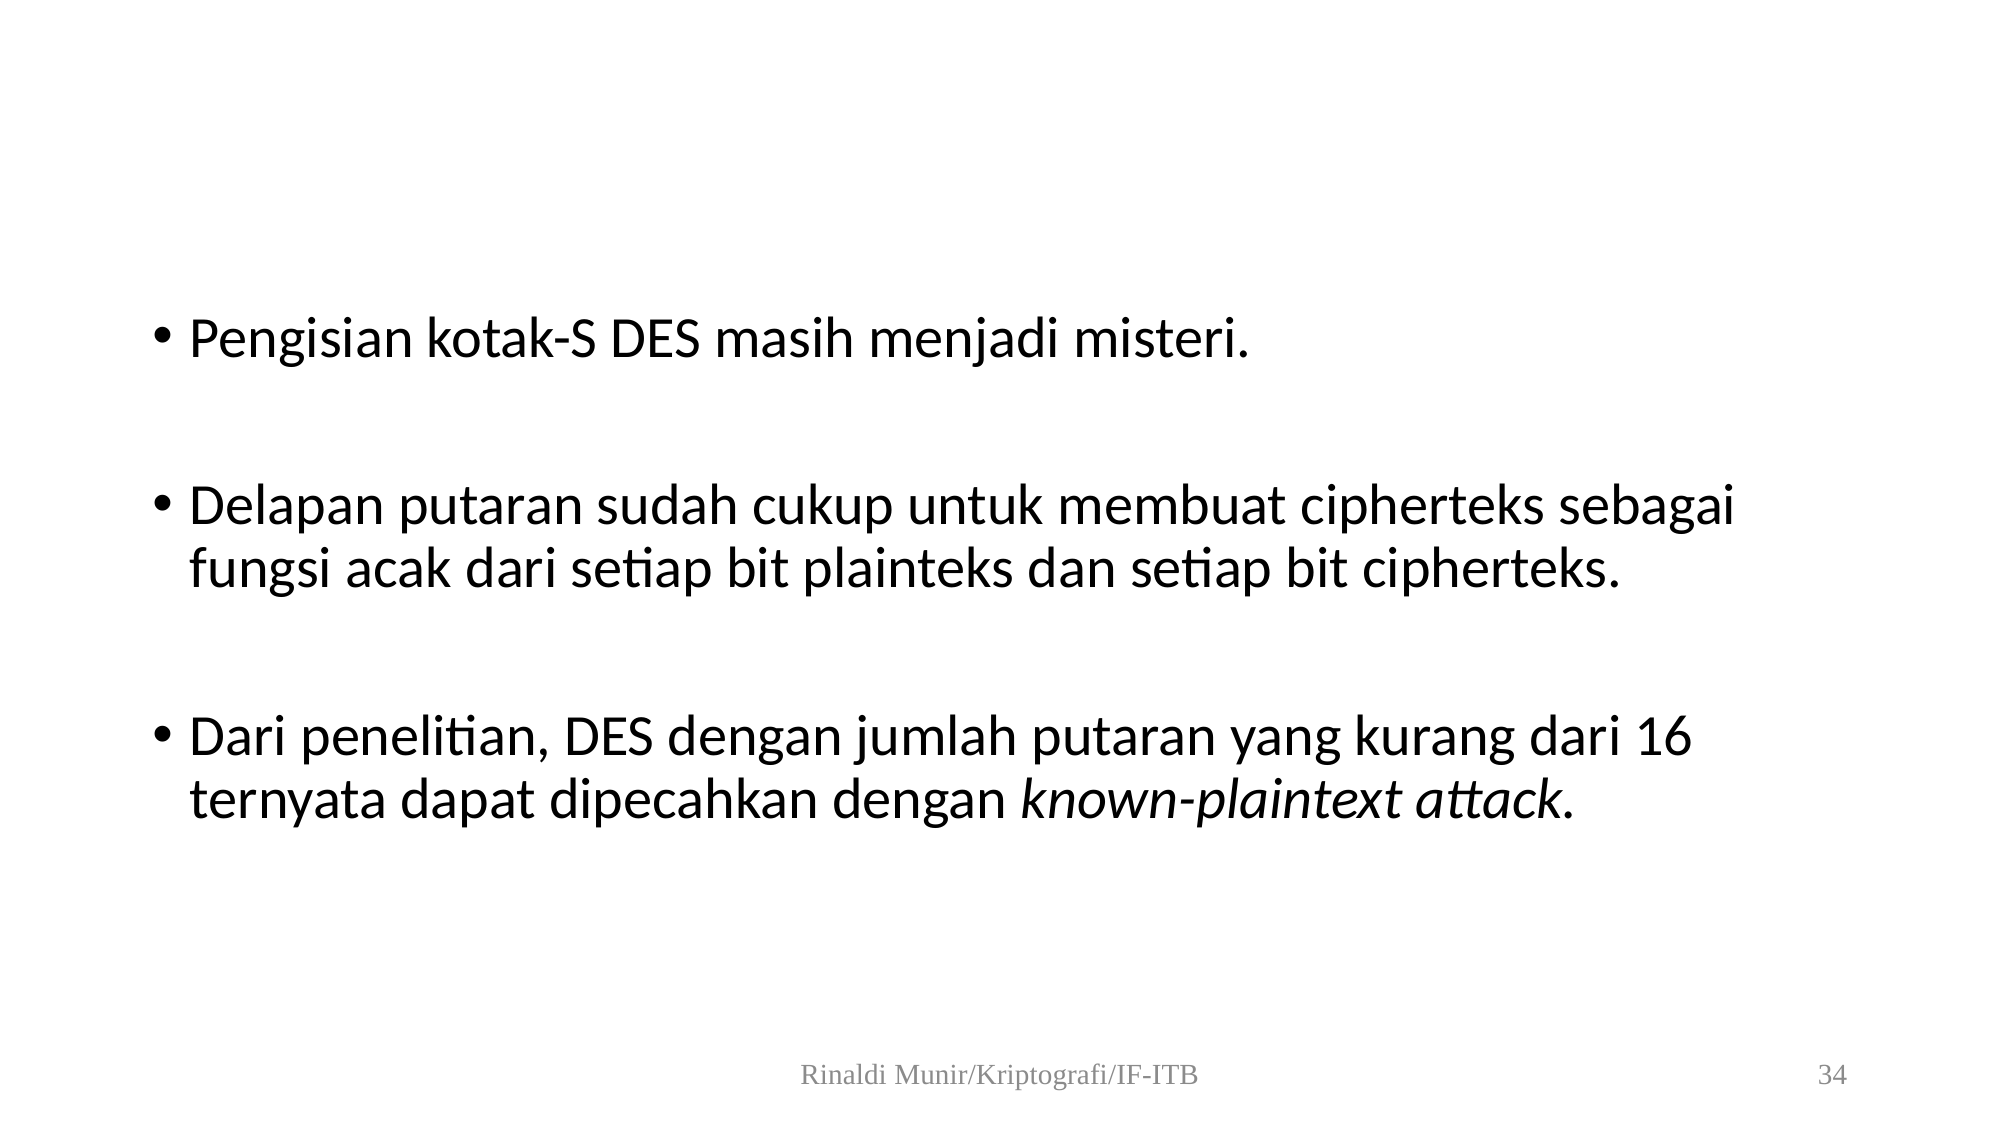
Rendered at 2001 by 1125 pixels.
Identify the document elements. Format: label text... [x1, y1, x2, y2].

footer Rinaldi Munir/Kriptografi/IF-ITB [662, 1042, 1338, 1103]
slide_number 34 [1412, 1042, 1863, 1103]
list Pengisian kotak-S DES masih menjadi misteri. Delapan putaran sudah cukup untuk membuat cipherteks sebagai fungsi acak dari setiap bit plainteks dan setiap bit cipherteks. Dari penelitian, DES dengan jumlah putaran yang kurang dari 16 ternyata dapat dipecahkan dengan known-plaintext attack. [137, 299, 1863, 1014]
